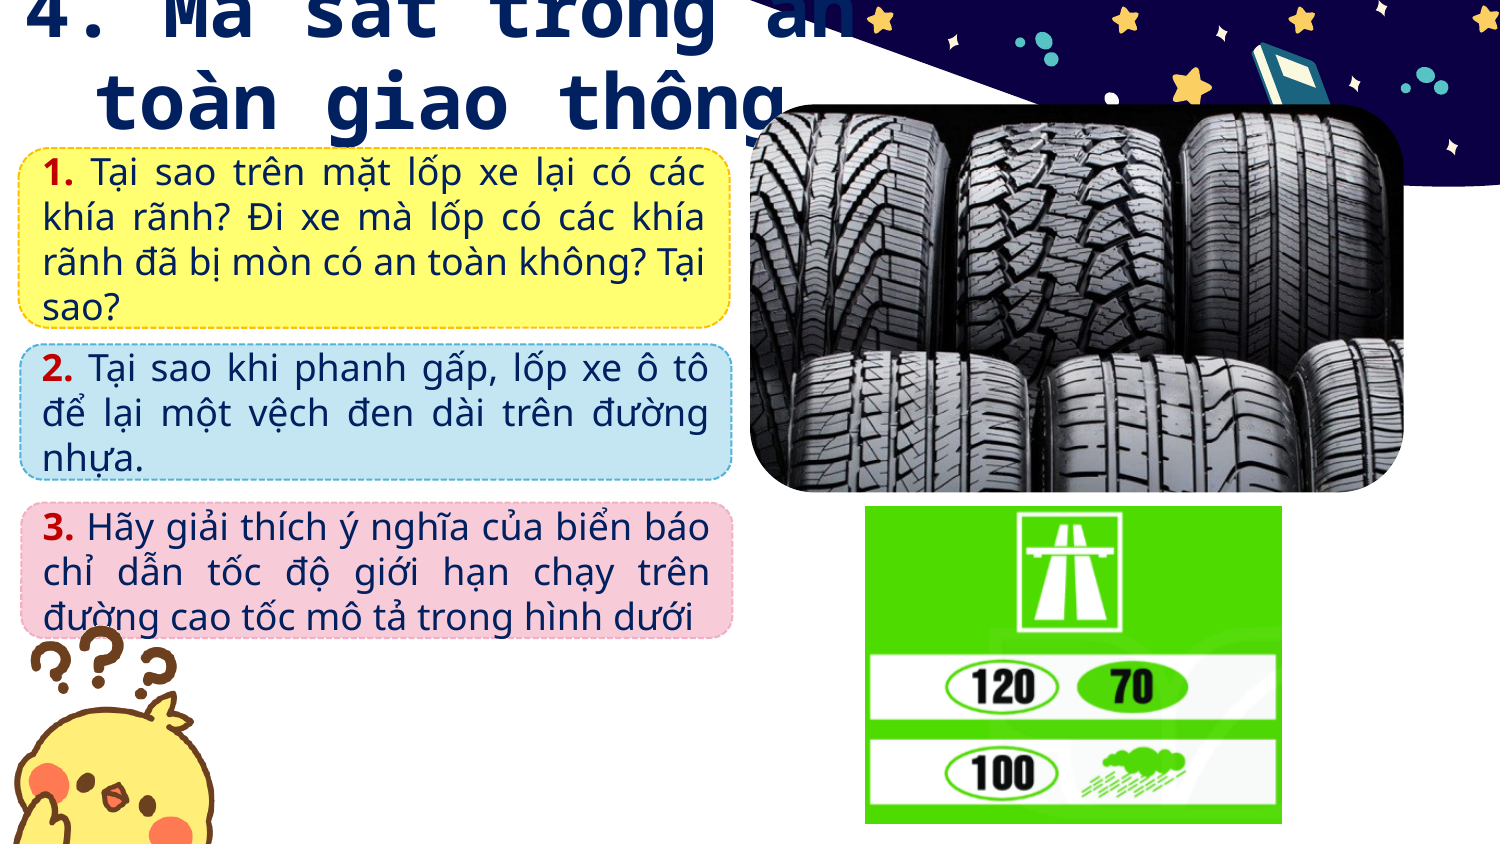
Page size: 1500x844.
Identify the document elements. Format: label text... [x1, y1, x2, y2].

picture [0, 623, 215, 844]
text_box 2. Tại sao khi phanh gấp, lốp xe ô tô để lại một vệch đen dài trên đường nhựa. [18, 342, 734, 482]
text_box 1. Tại sao trên mặt lốp xe lại có các khía rãnh? Đi xe mà lốp có các khía rãnh đã bị mòn có an toàn không? Tại sao? [16, 146, 732, 330]
picture [865, 506, 1283, 824]
picture [749, 104, 1404, 493]
text_box 3. Hãy giải thích ý nghĩa của biển báo chỉ dẫn tốc độ giới hạn chạy trên đường cao tốc mô tả trong hình dưới [19, 500, 735, 641]
text_box 4. Ma sát trong an toàn giao thông [0, 0, 934, 132]
